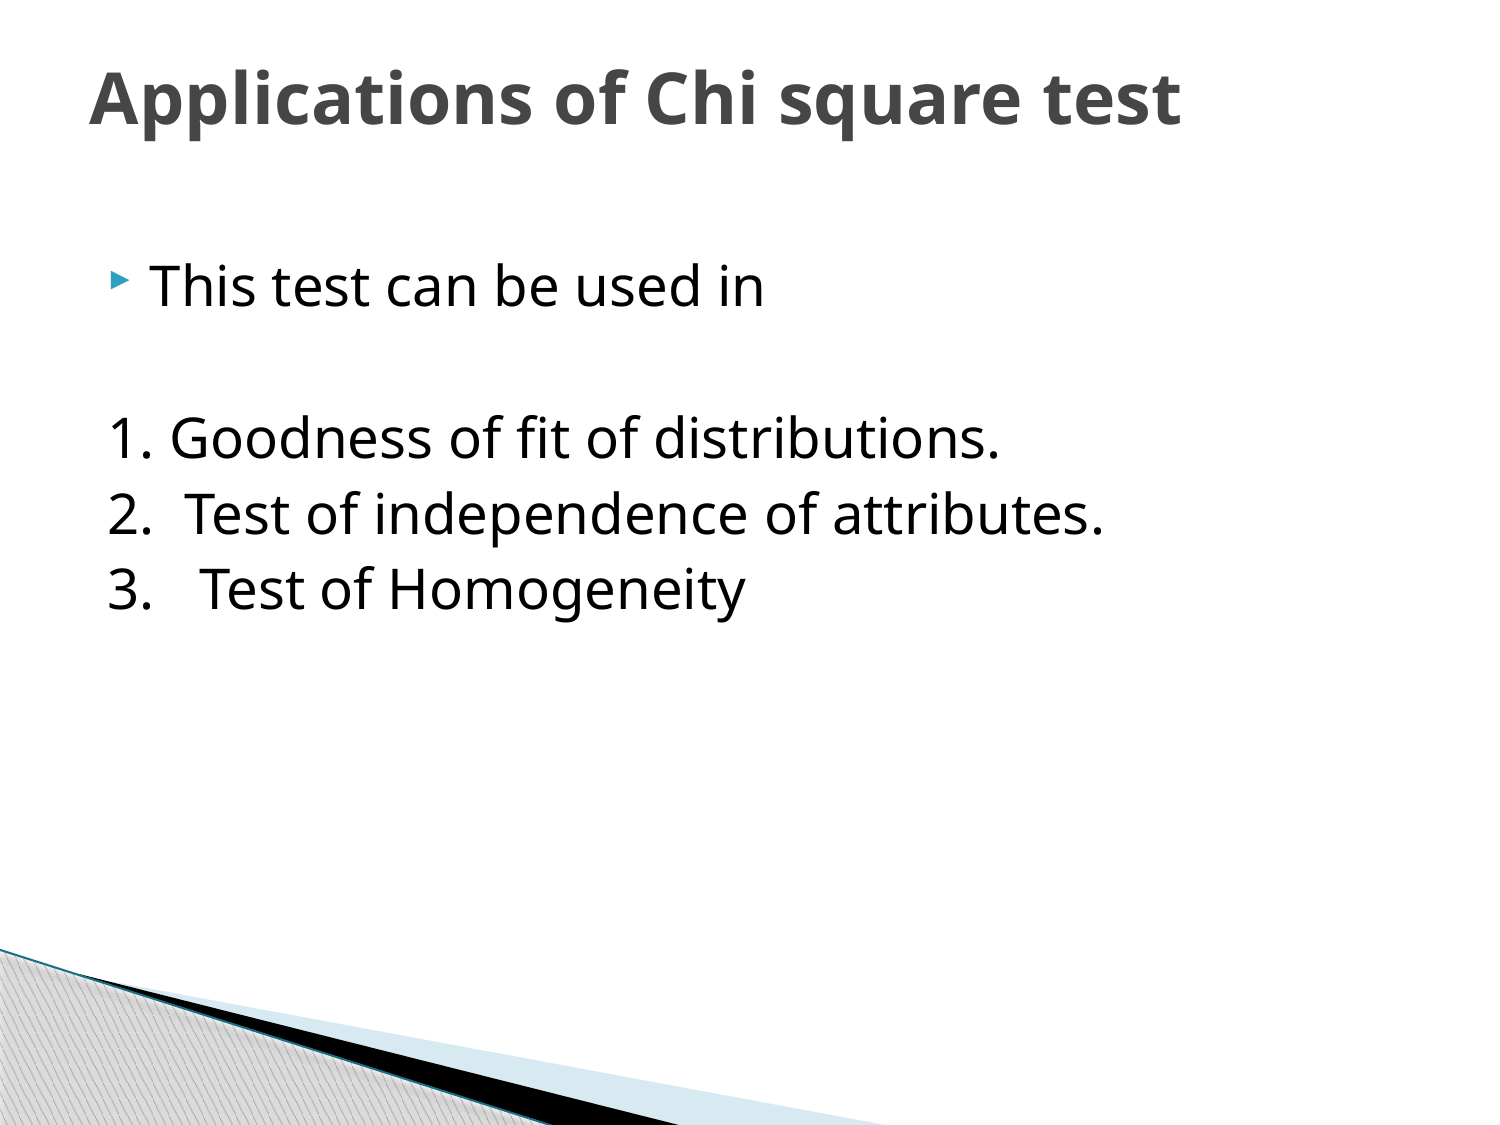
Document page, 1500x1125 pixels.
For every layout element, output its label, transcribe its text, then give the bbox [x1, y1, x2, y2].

list This test can be used in 1. Goodness of fit of distributions. 2. Test of independence of attributes. 3. Test of Homogeneity [75, 243, 1425, 986]
title Applications of Chi square test [75, 45, 1425, 233]
